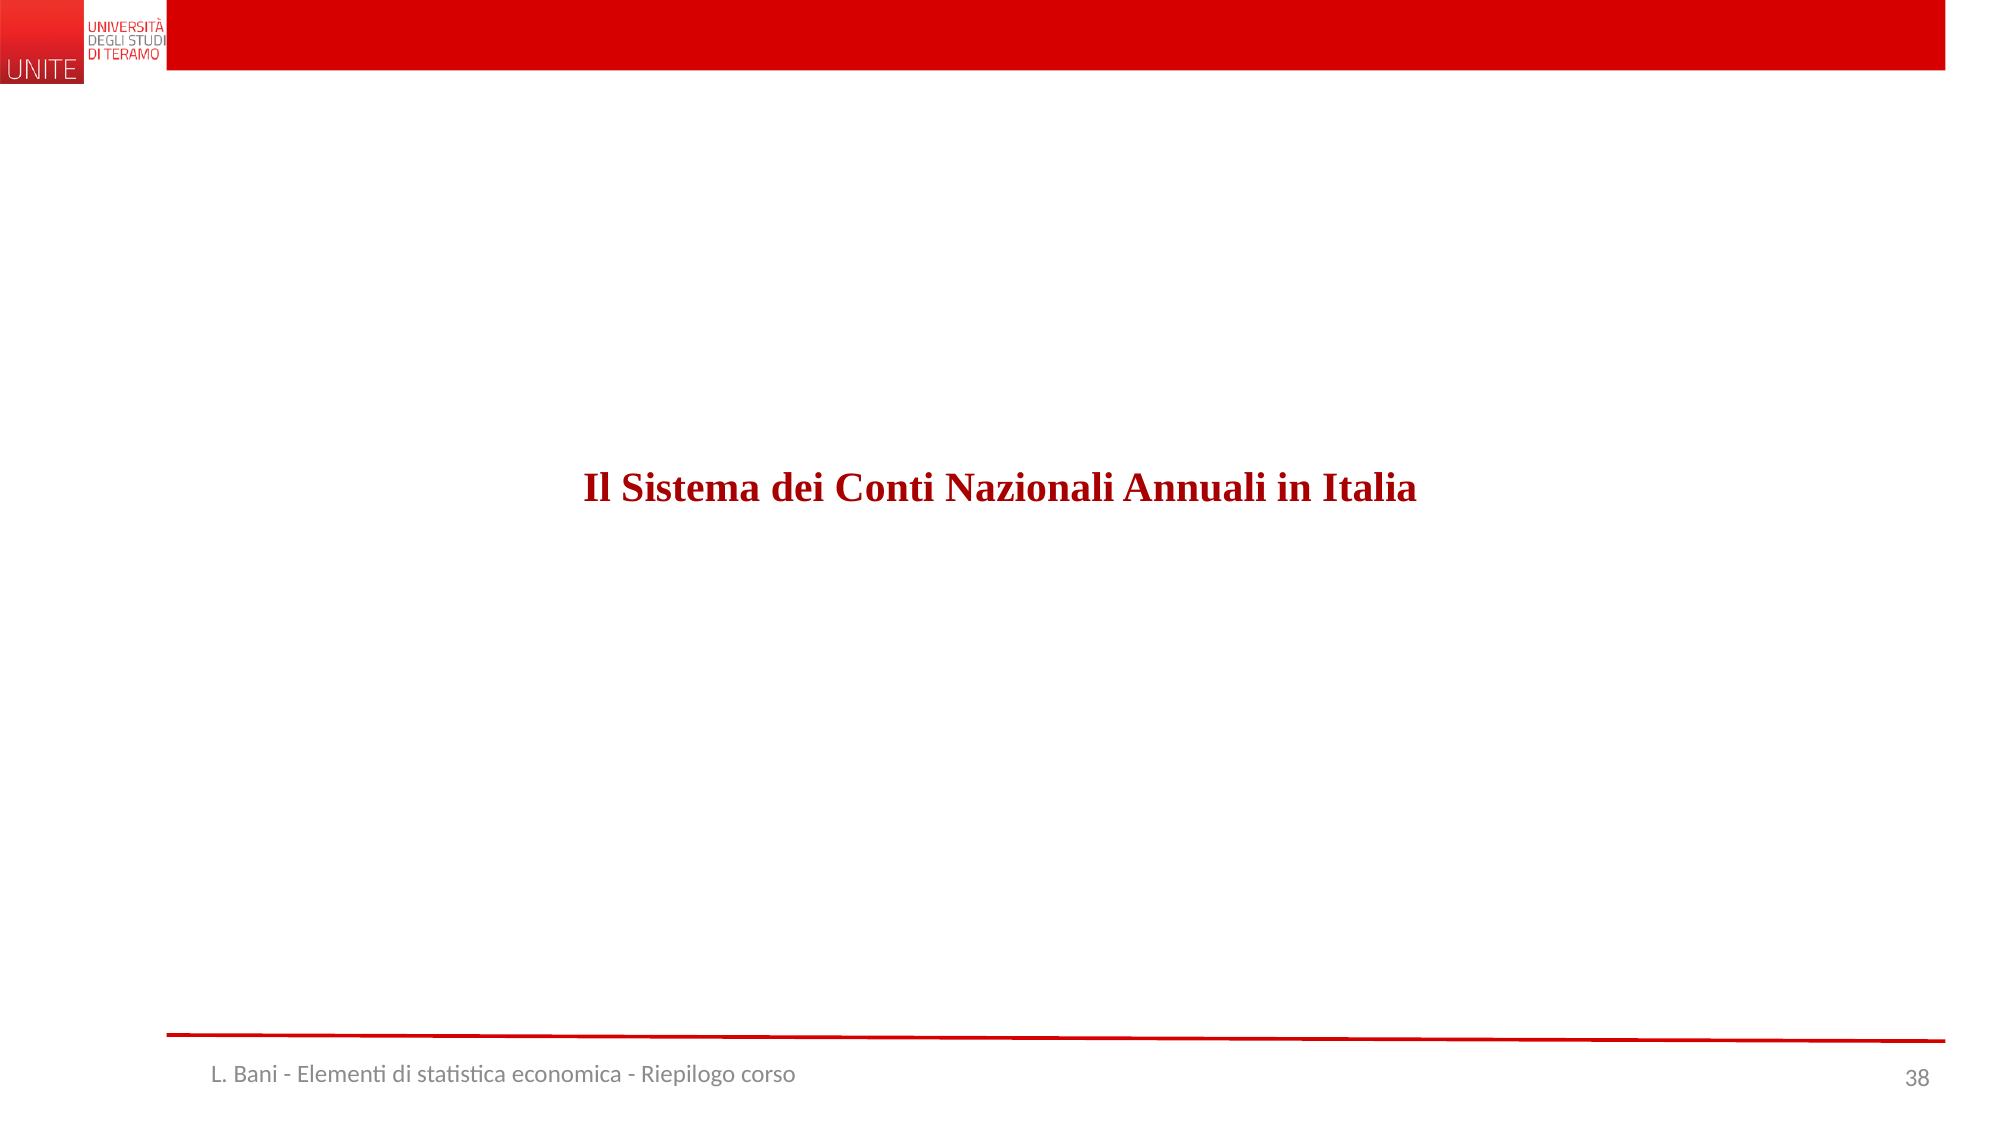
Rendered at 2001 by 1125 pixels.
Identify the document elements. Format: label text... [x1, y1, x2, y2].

picture [0, 0, 167, 84]
text_box Il Sistema dei Conti Nazionali Annuali in Italia [568, 451, 1444, 517]
slide_number 38 [1495, 1046, 1946, 1106]
footer L. Bani - Elementi di statistica economica - Riepilogo corso [166, 1042, 842, 1103]
